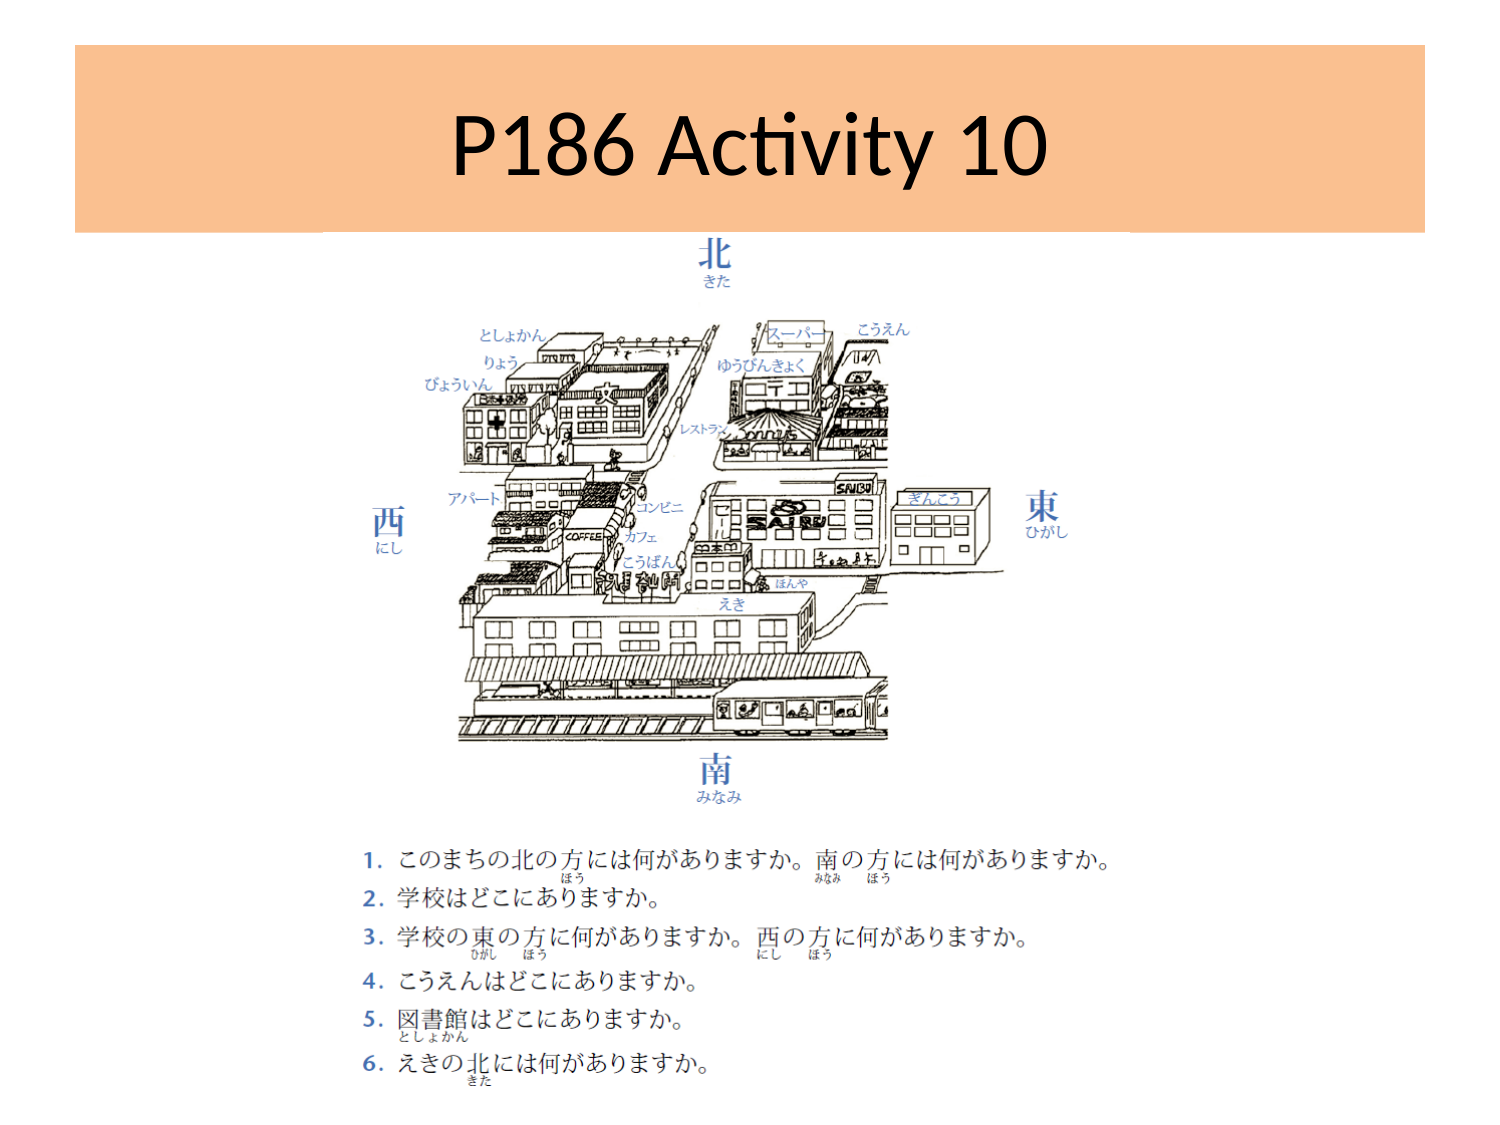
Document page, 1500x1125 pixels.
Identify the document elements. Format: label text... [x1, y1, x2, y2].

picture [323, 232, 1130, 1089]
title P186 Activity 10 [75, 45, 1425, 233]
